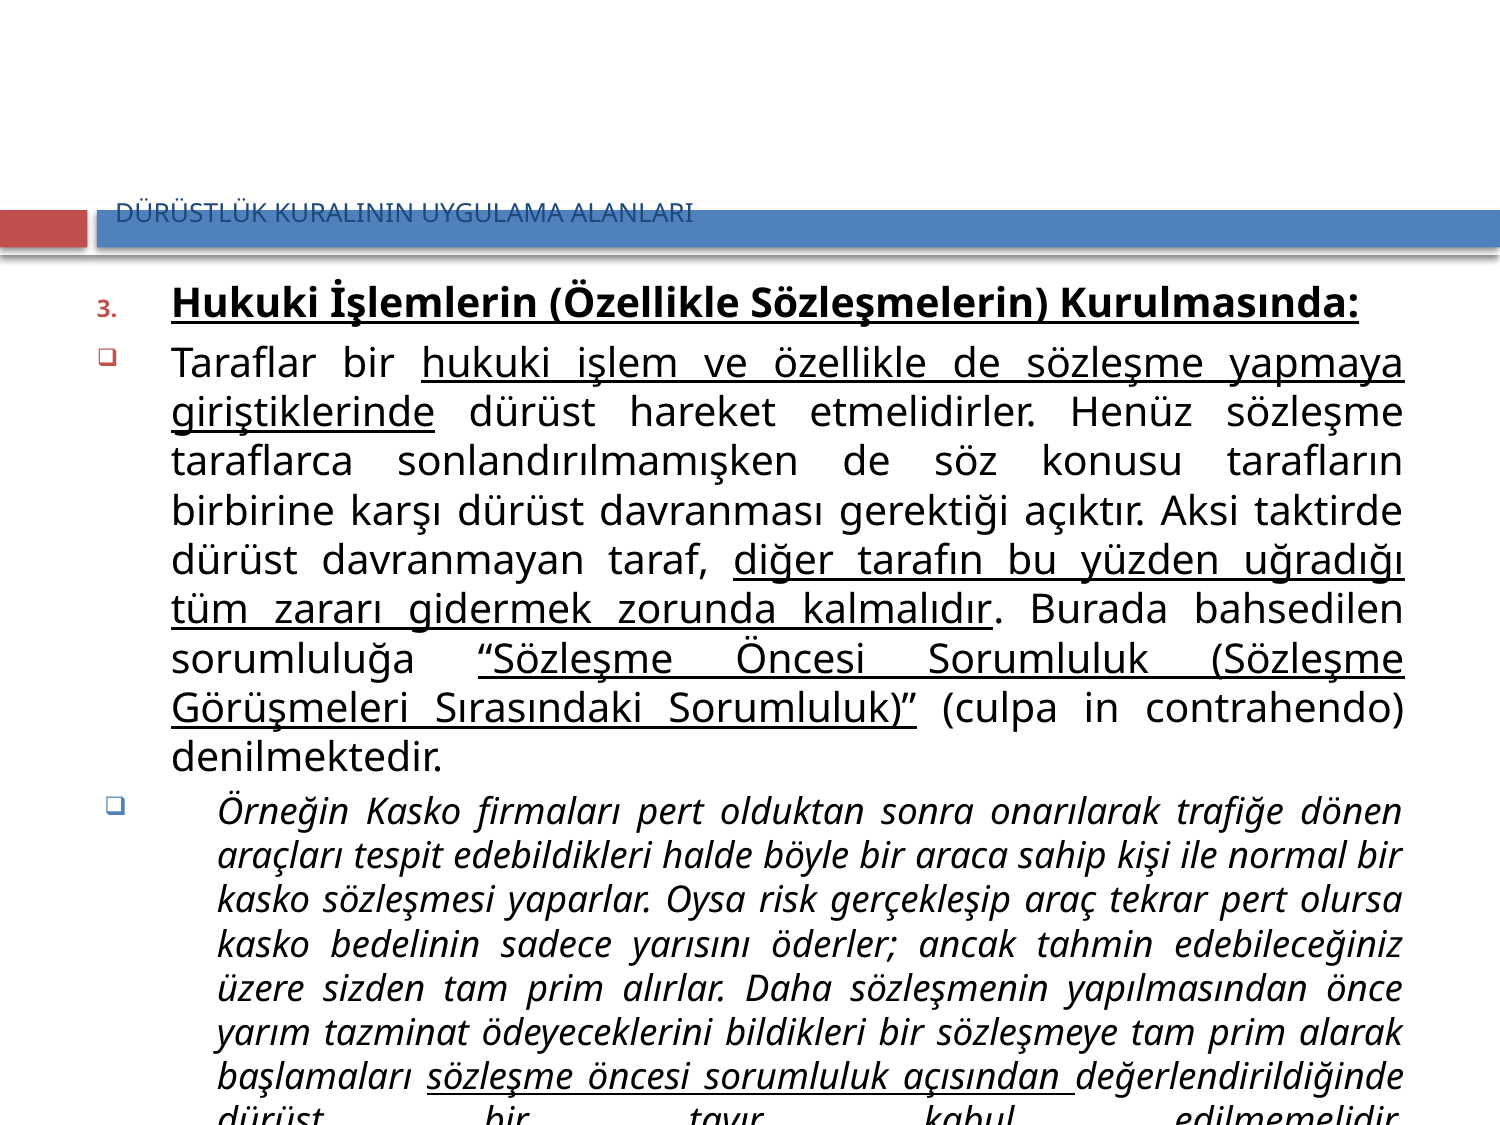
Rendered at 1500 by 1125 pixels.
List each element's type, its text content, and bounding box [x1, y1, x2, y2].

list Hukuki İşlemlerin (Özellikle Sözleşmelerin) Kurulmasında: Taraflar bir hukuki işlem ve özellikle de sözleşme yapmaya giriştiklerinde dürüst hareket etmelidirler. Henüz sözleşme taraflarca sonlandırılmamışken de söz konusu tarafların birbirine karşı dürüst davranması gerektiği açıktır. Aksi taktirde dürüst davranmayan taraf, diğer tarafın bu yüzden uğradığı tüm zararı gidermek zorunda kalmalıdır. Burada bahsedilen sorumluluğa “Sözleşme Öncesi Sorumluluk (Sözleşme Görüşmeleri Sırasındaki Sorumluluk)” (culpa in contrahendo) denilmektedir. Örneğin Kasko firmaları pert olduktan sonra onarılarak trafiğe dönen araçları tespit edebildikleri halde böyle bir araca sahip kişi ile normal bir kasko sözleşmesi yaparlar. Oysa risk gerçekleşip araç tekrar pert olursa kasko bedelinin sadece yarısını öderler; ancak tahmin edebileceğiniz üzere sizden tam prim alırlar. Daha sözleşmenin yapılmasından önce yarım tazminat ödeyeceklerini bildikleri bir sözleşmeye tam prim alarak başlamaları sözleşme öncesi sorumluluk açısından değerlendirildiğinde dürüst bir tavır kabul edilmemelidir. [82, 269, 1420, 1125]
title DÜRÜSTLÜK KURALININ UYGULAMA ALANLARI [100, 187, 1438, 352]
